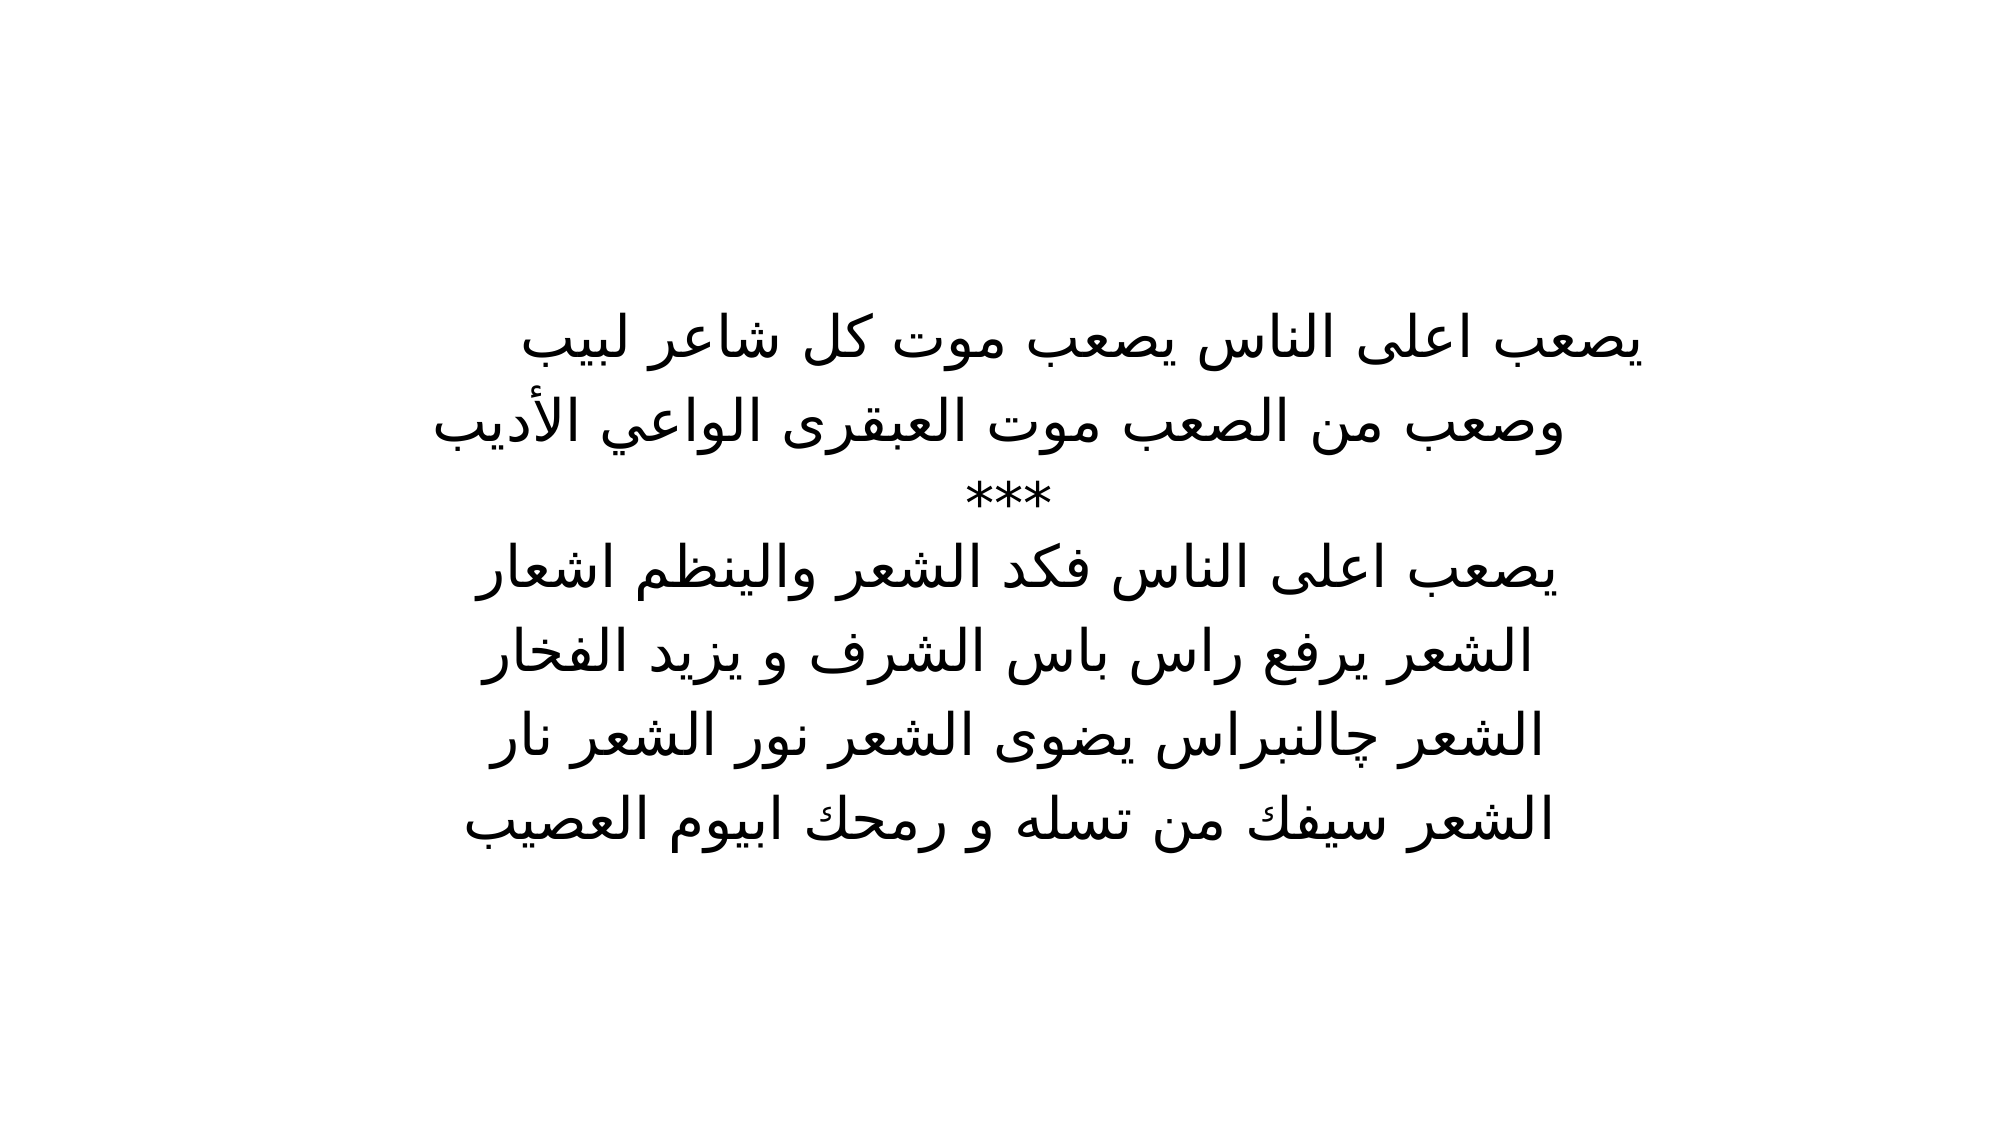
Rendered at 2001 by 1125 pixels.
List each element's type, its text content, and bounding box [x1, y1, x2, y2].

list يصعب اعلى الناس يصعب موت كل شاعر لبيب وصعب من الصعب موت العبقرى الواعي الأديب *** يصعب اعلى الناس فكد الشعر والينظم اشعار الشعر يرفع راس باس الشرف و يزيد الفخار الشعر چالنبراس يضوى الشعر نور الشعر نار الشعر سيفك من تسله و رمحك ابيوم العصيب [137, 299, 1863, 1014]
